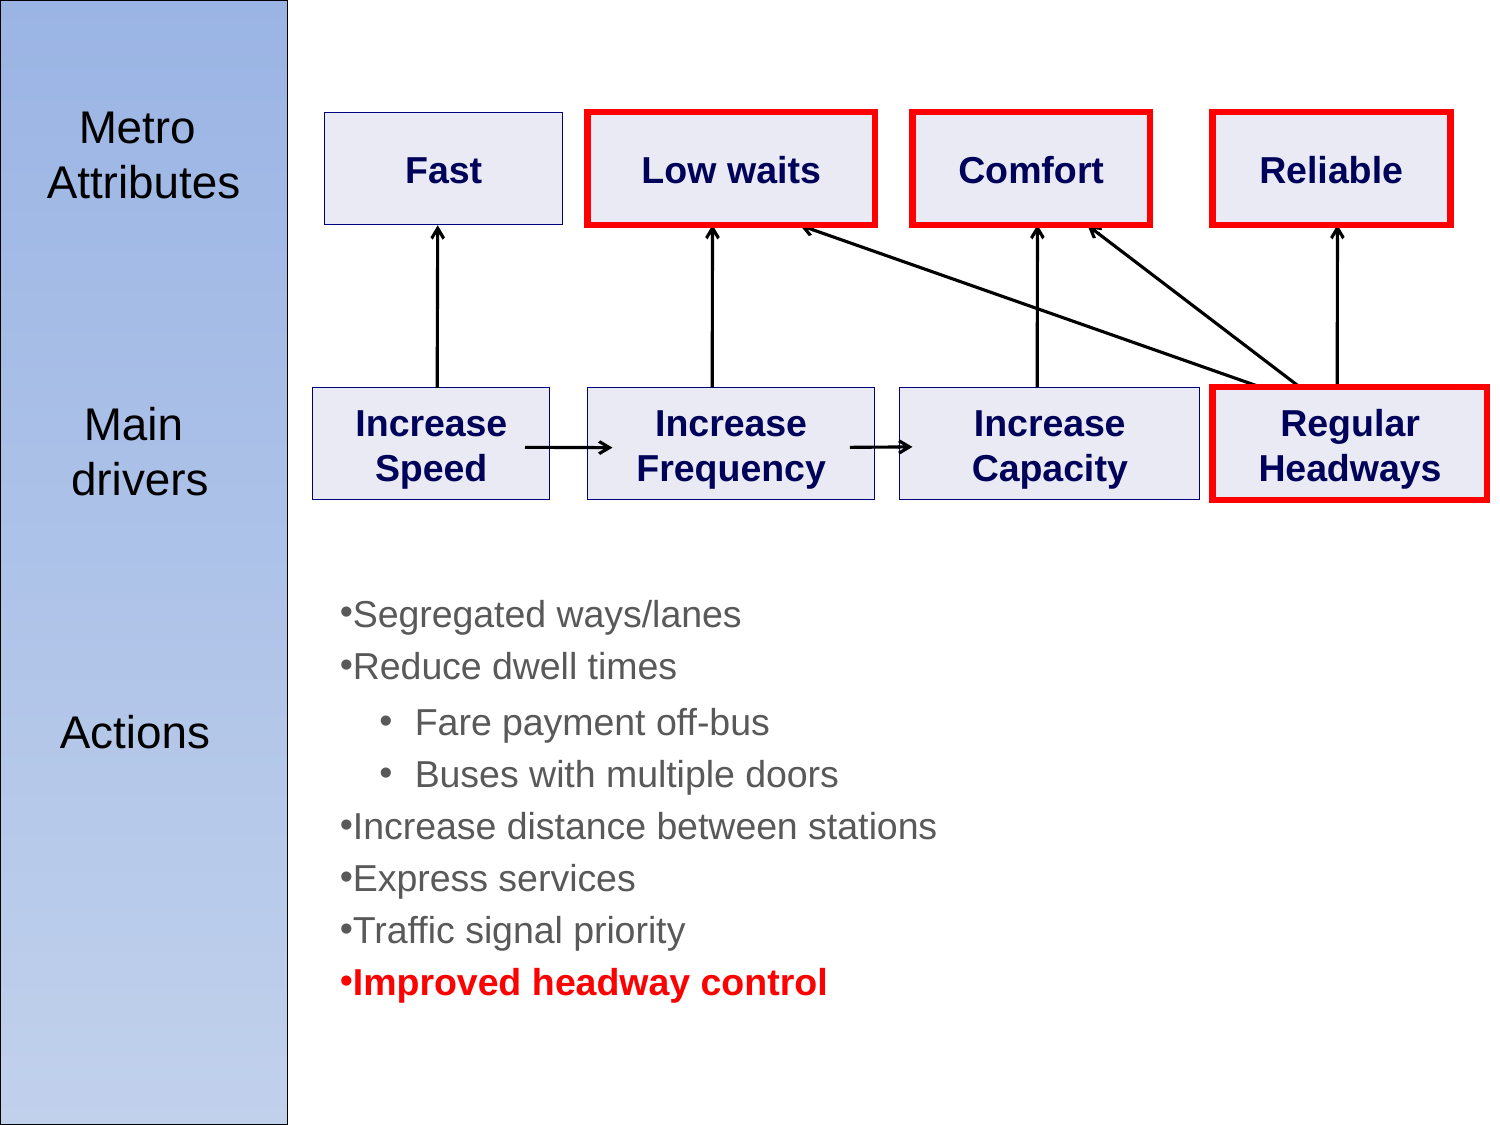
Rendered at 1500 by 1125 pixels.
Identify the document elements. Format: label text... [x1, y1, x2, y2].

text_box Fast [324, 112, 563, 223]
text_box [587, 111, 1488, 501]
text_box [54, 224, 1488, 514]
text_box Metro Attributes [0, 0, 288, 1125]
text_box Actions [44, 695, 226, 766]
text_box Segregated ways/lanes Reduce dwell times Fare payment off-bus Buses with multiple doors Increase distance between stations Express services Traffic signal priority Improved headway control [324, 575, 1263, 1011]
